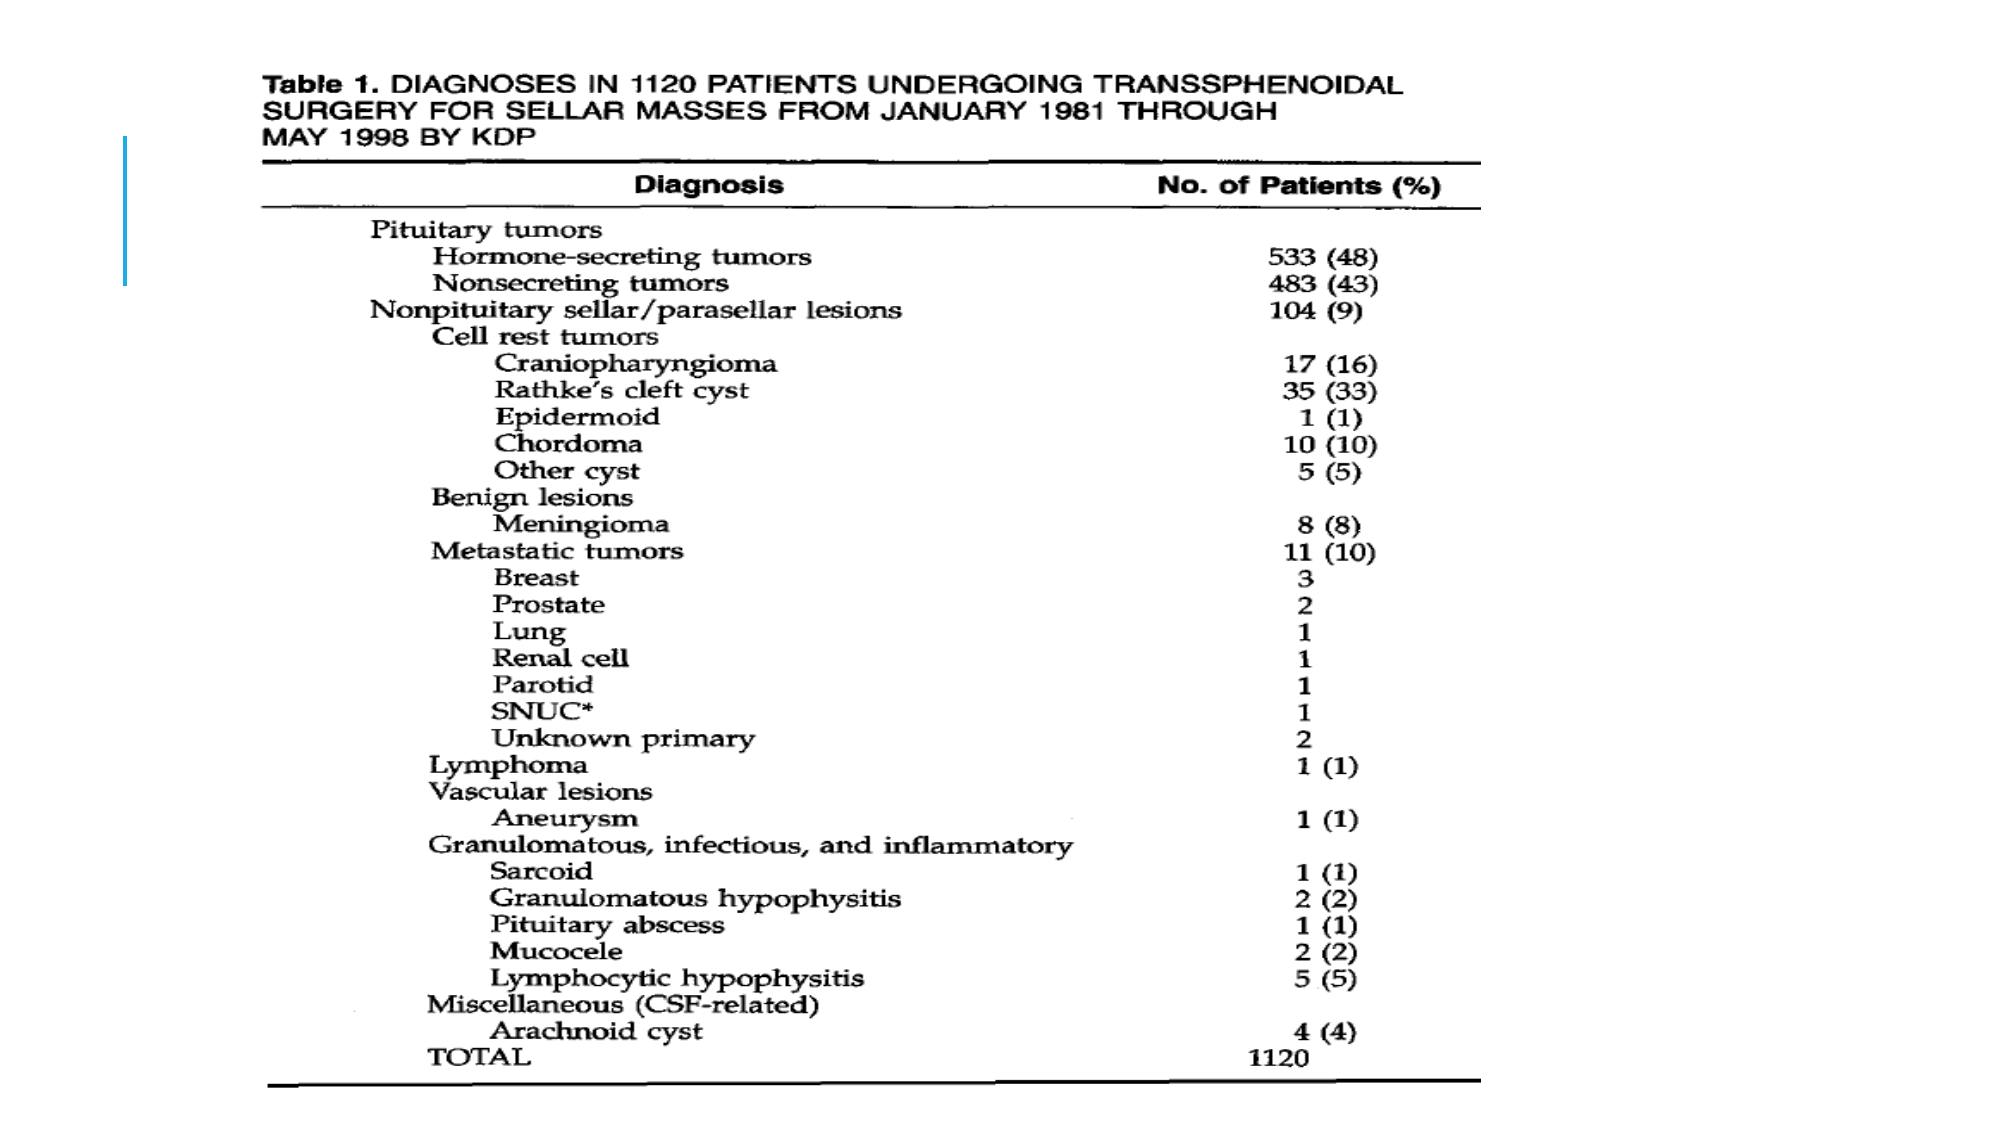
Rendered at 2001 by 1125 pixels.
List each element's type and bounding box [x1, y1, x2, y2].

list [236, 57, 1481, 1093]
